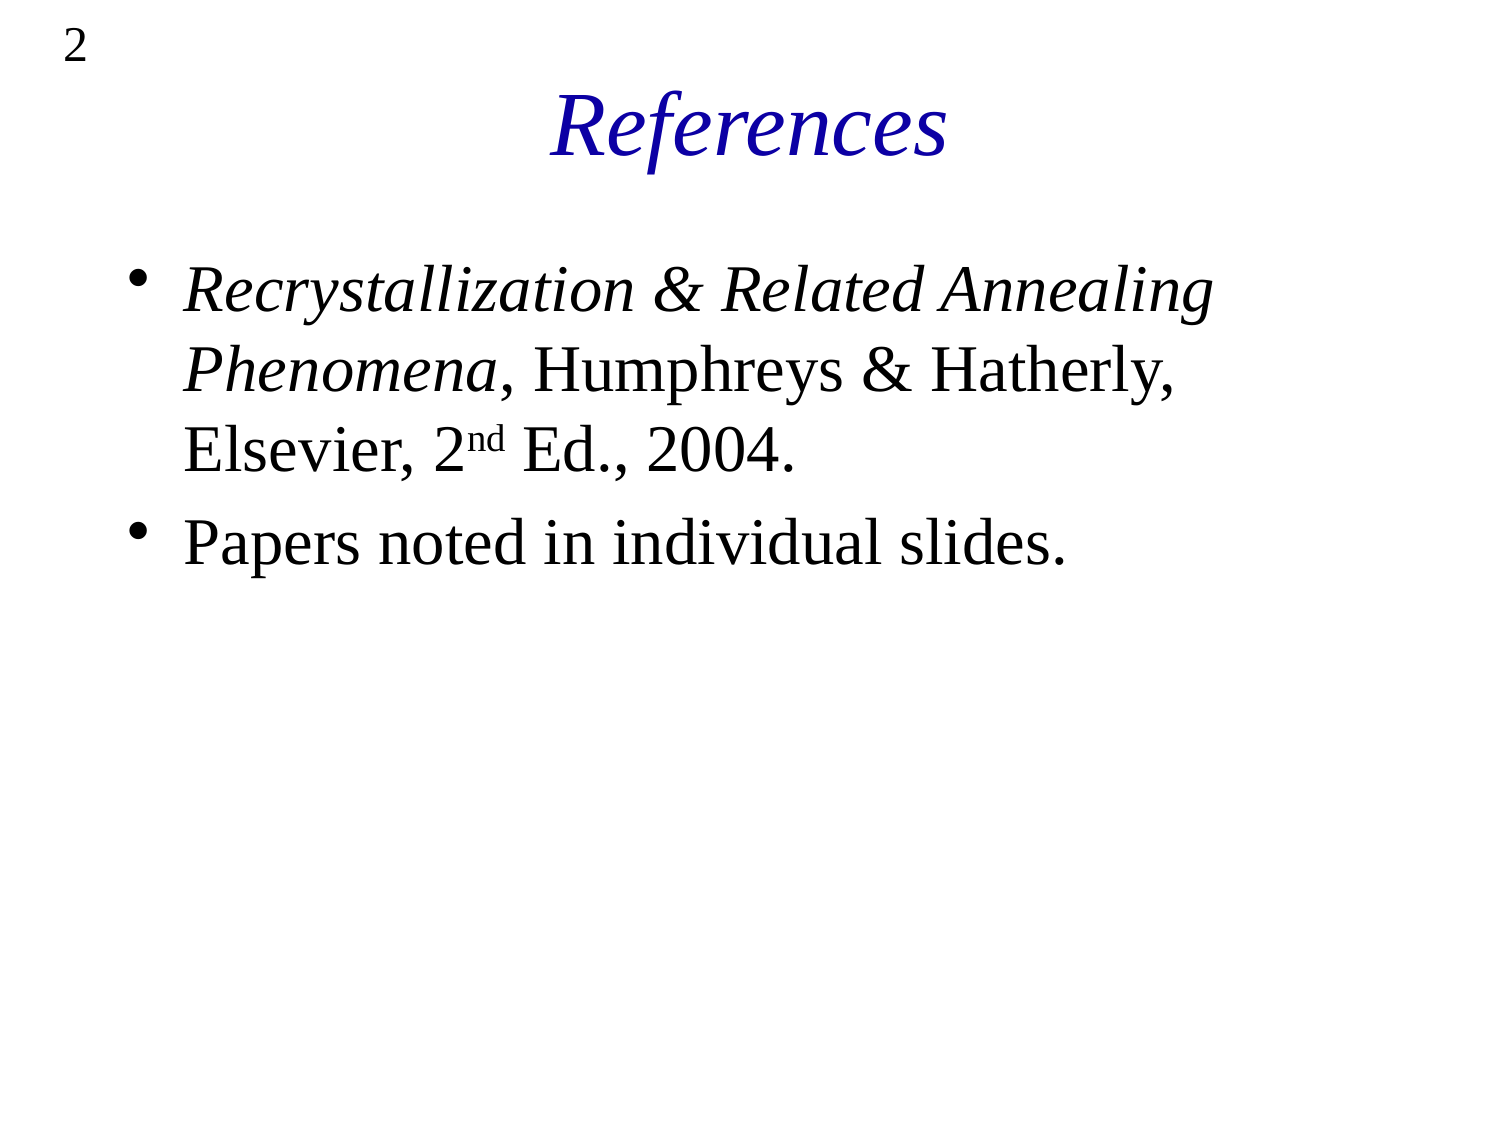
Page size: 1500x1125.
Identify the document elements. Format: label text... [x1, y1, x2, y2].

title References [112, 24, 1388, 213]
slide_number 2 [3, 3, 104, 67]
list Recrystallization & Related Annealing Phenomena, Humphreys & Hatherly, Elsevier, 2nd Ed., 2004. Papers noted in individual slides. [112, 237, 1388, 913]
